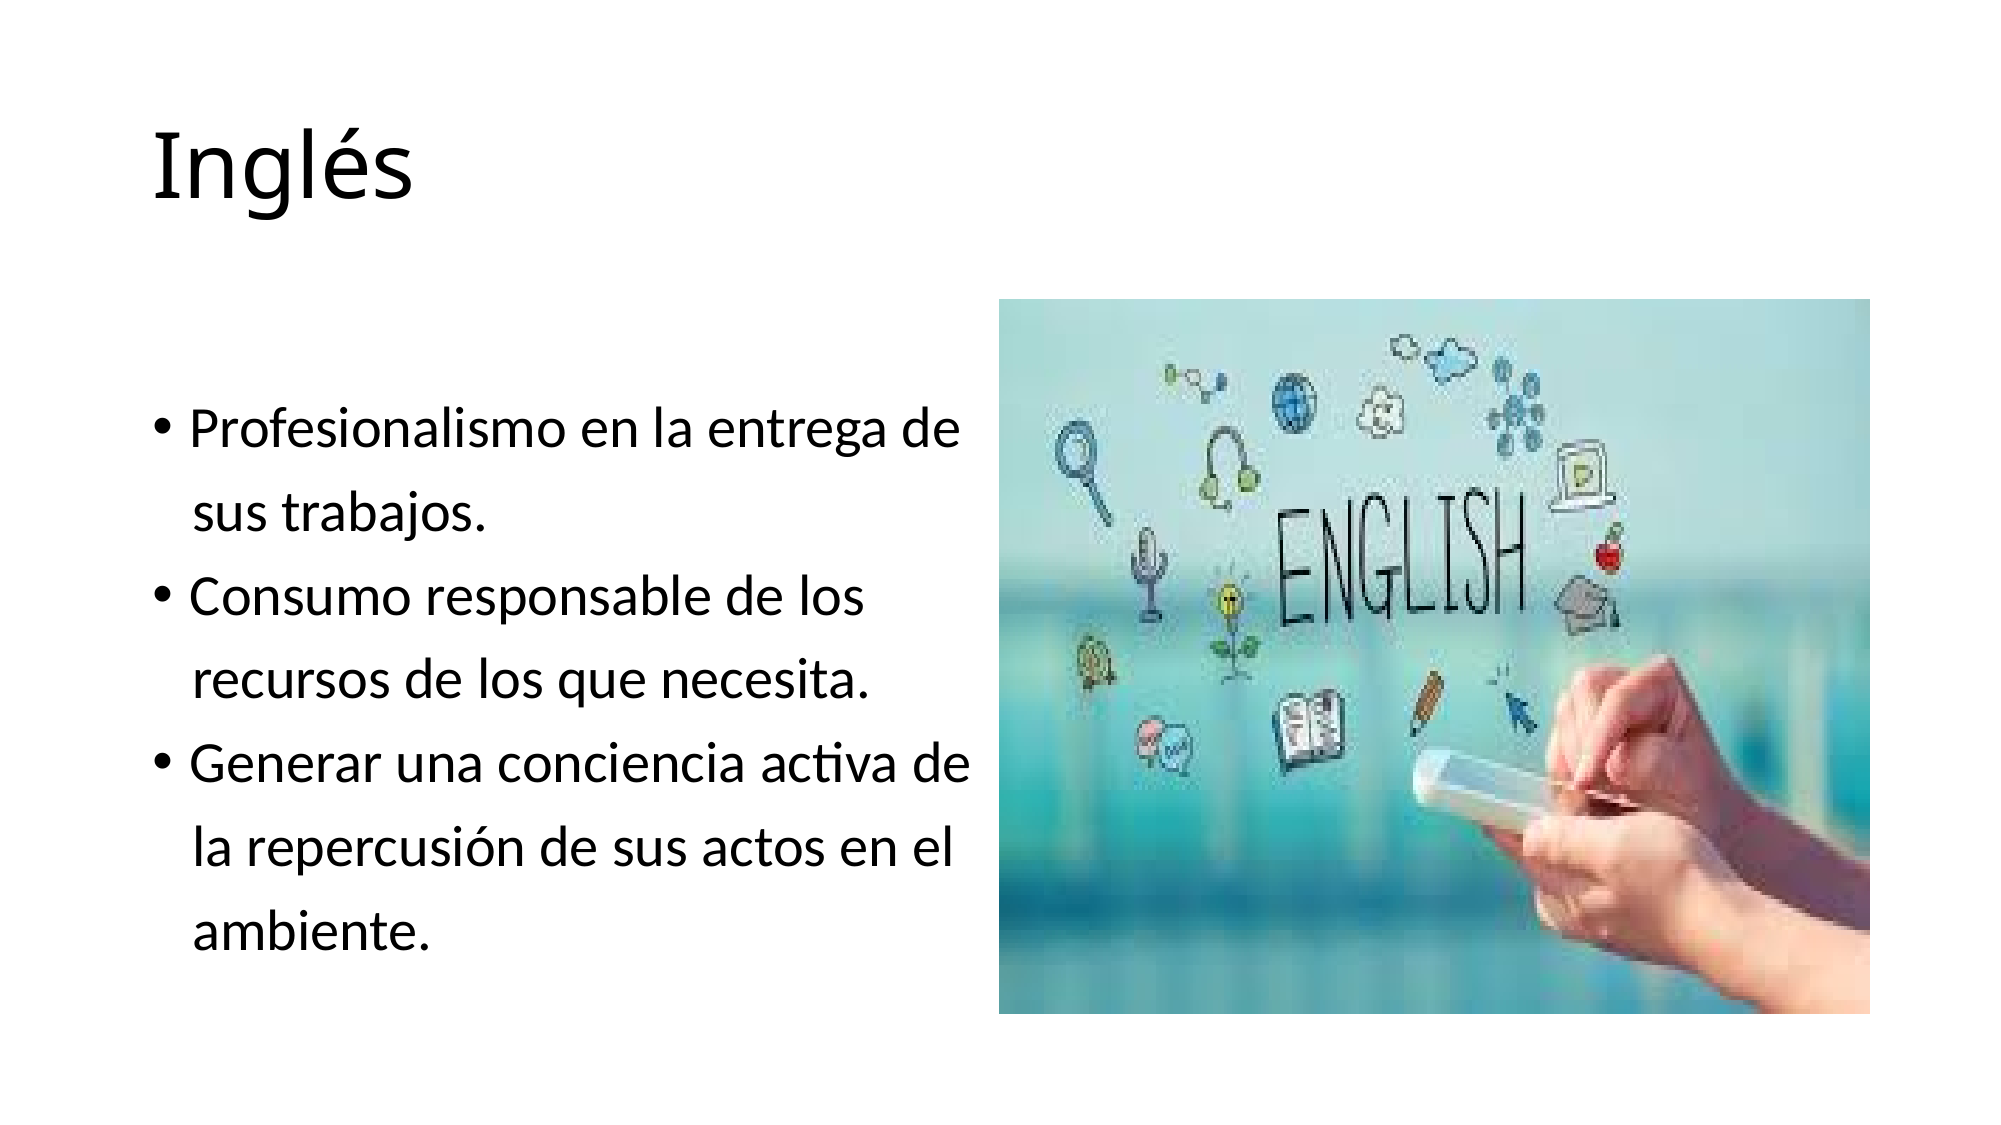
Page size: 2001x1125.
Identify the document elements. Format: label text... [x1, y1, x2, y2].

text_box Profesionalismo en la entrega de sus trabajos. Consumo responsable de los recursos de los que necesita. Generar una conciencia activa de la repercusión de sus actos en el ambiente. [137, 299, 999, 1014]
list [999, 299, 1870, 1014]
title Inglés [137, 59, 1863, 278]
